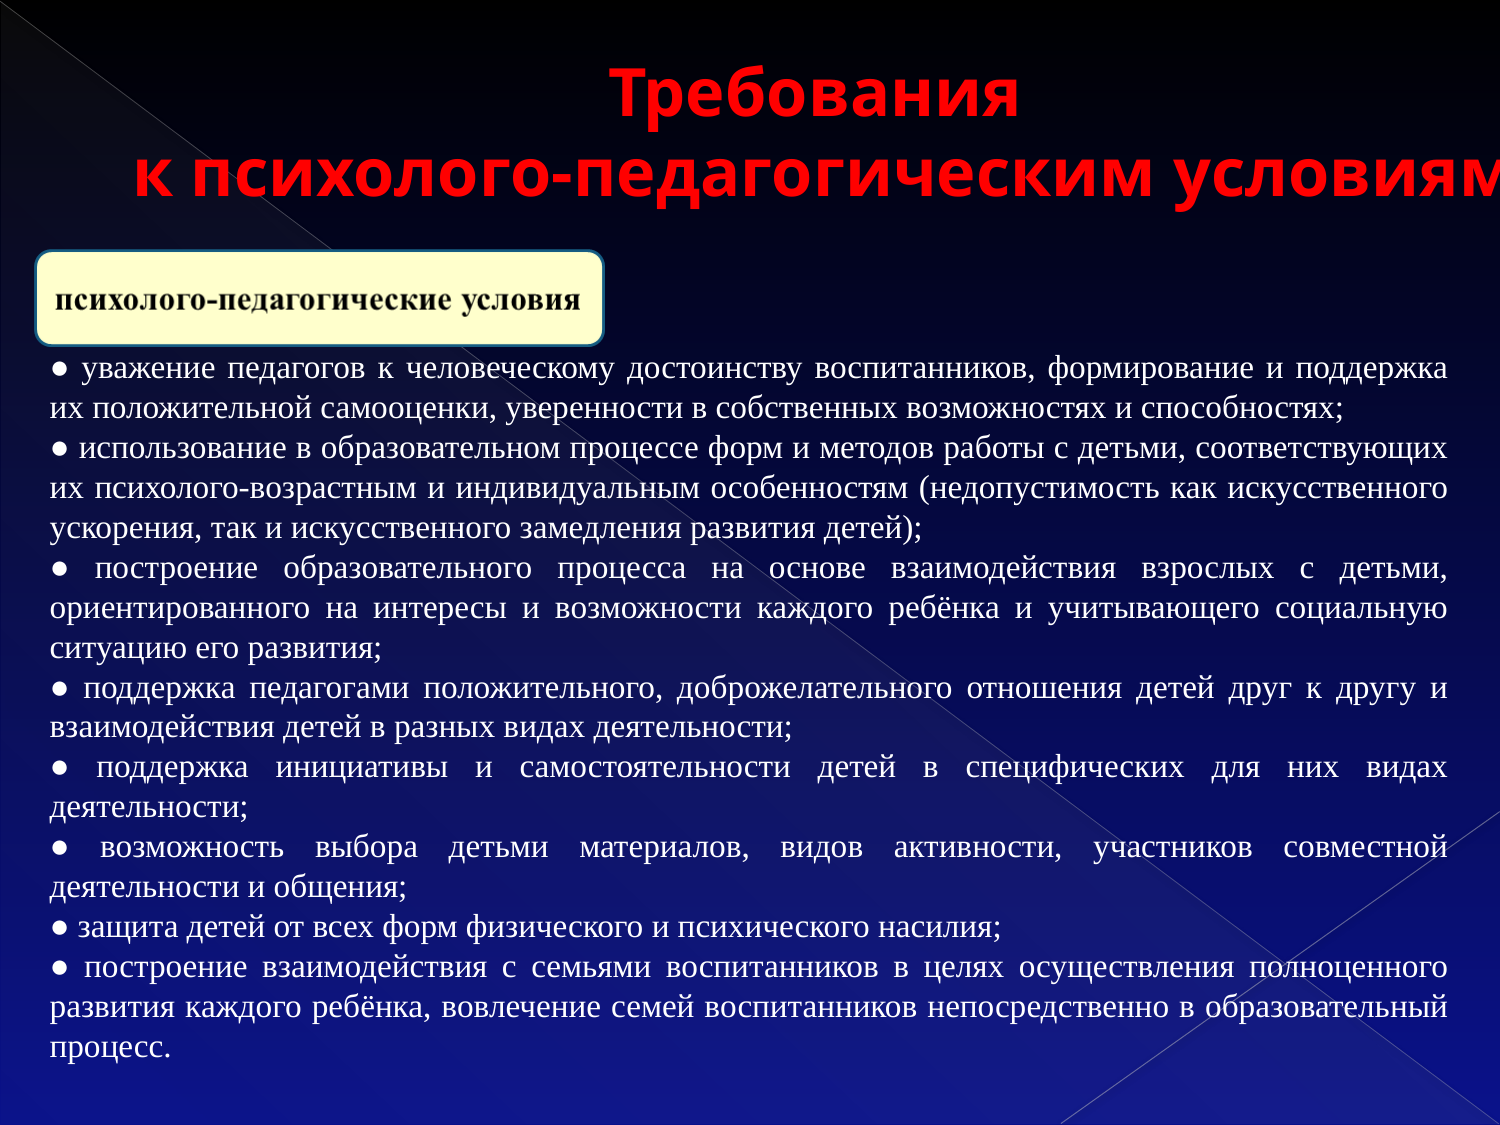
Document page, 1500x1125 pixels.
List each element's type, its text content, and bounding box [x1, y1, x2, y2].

text_box Требования к психолого-педагогическим условиям [117, 42, 1500, 218]
text_box ● уважение педагогов к человеческому достоинству воспитанников, формирование и поддержка их положительной самооценки, уверенности в собственных возможностях и способностях; ● использование в образовательном процессе форм и методов работы с детьми, соответствующих их психолого-возрастным и индивидуальным особенностям (недопустимость как искусственного ускорения, так и искусственного замедления развития детей); ● построение образовательного процесса на основе взаимодействия взрослых с детьми, ориентированного на интересы и возможности каждого ребёнка и учитывающего социальную ситуацию его развития; ● поддержка педагогами положительного, доброжелательного отношения детей друг к другу и взаимодействия детей в разных видах деятельности; ● поддержка инициативы и самостоятельности детей в специфических для них видах деятельности; ● возможность выбора детьми материалов, видов активности, участников совместной деятельности и общения; ● защита детей от всех форм физического и психического насилия; ● построение взаимодействия с семьями воспитанников в целях осуществления полноценного развития каждого ребёнка, вовлечение семей воспитанников непосредственно в образовательный процесс. [34, 338, 1465, 1072]
picture [34, 249, 605, 347]
